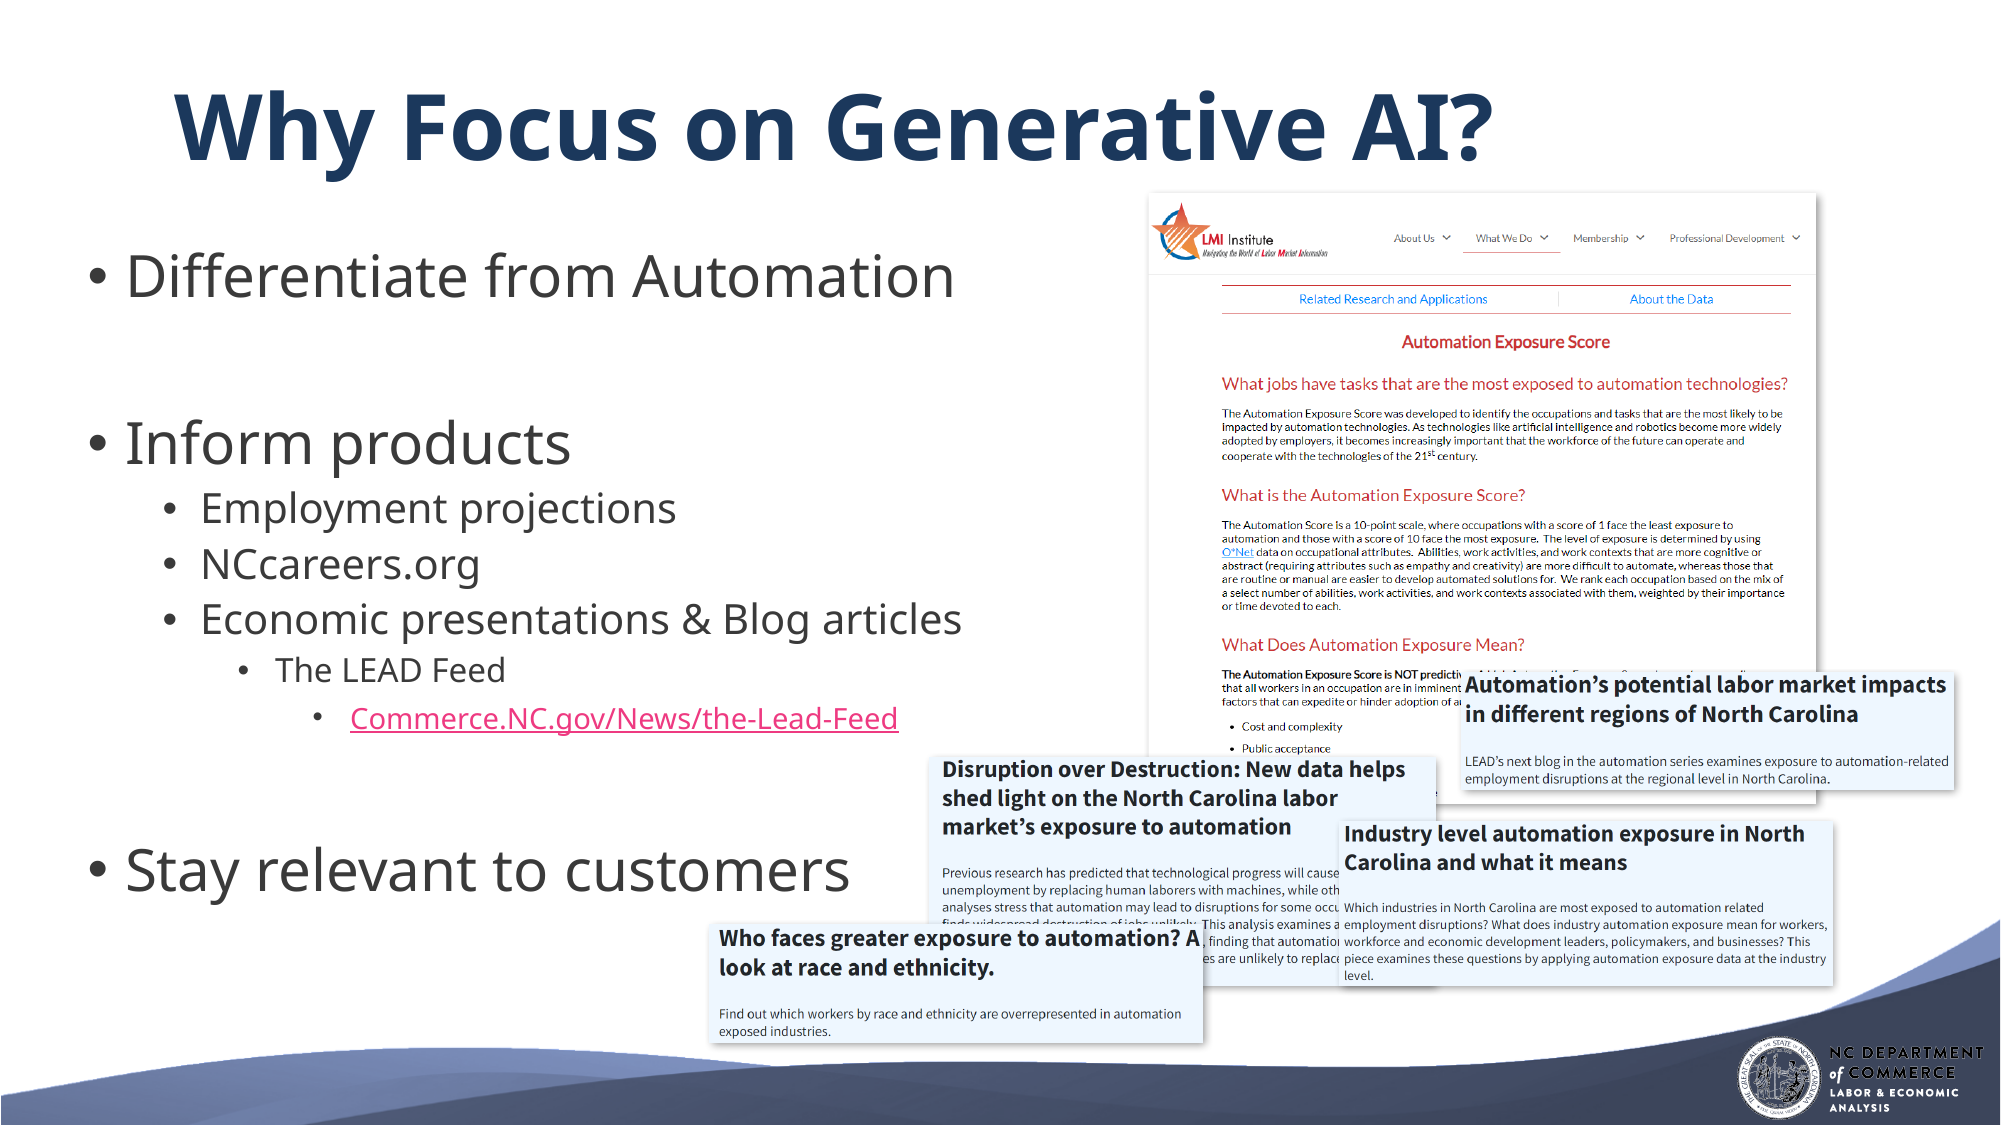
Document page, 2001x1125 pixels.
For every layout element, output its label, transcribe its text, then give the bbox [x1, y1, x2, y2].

picture [709, 193, 1954, 1043]
list Differentiate from Automation Inform products Employment projections NCcareers.org Economic presentations & Blog articles The LEAD Feed Commerce.NC.gov/News/the-Lead-Feed Stay relevant to customers [72, 239, 1148, 936]
title Why Focus on Generative AI? [159, 22, 1885, 240]
